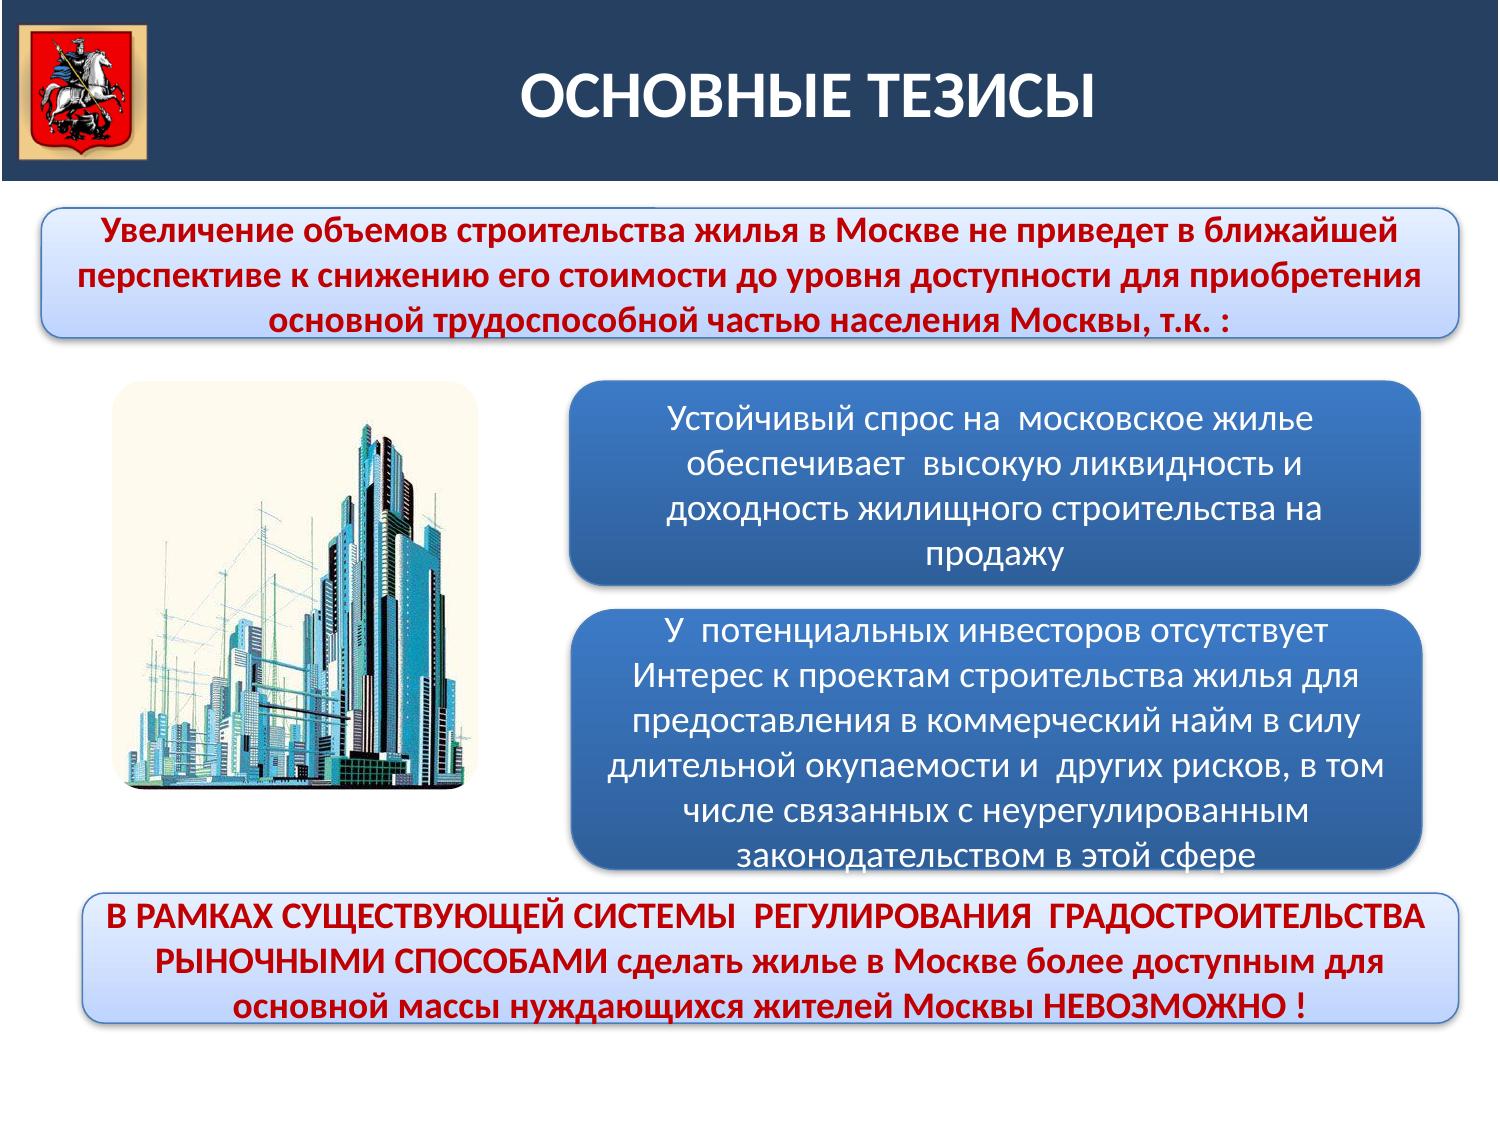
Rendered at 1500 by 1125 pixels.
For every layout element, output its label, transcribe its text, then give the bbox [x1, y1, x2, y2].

text_box Увеличение объемов строительства жилья в Москве не приведет в ближайшей перспективе к снижению его стоимости до уровня доступности для приобретения основной трудоспособной частью населения Москвы, т.к. : [40, 207, 1460, 339]
text_box ОСНОВНЫЕ ТЕЗИСЫ [159, 42, 1459, 138]
text_box Устойчивый спрос на московское жилье обеспечивает высокую ликвидность и доходность жилищного строительства на продажу [568, 380, 1421, 587]
text_box У потенциальных инвесторов отсутствует Интерес к проектам строительства жилья для предоставления в коммерческий найм в силу длительной окупаемости и других рисков, в том числе связанных с неурегулированным законодательством в этой сфере [570, 608, 1423, 871]
picture [17, 23, 148, 161]
text_box В РАМКАХ СУЩЕСТВУЮЩЕЙ СИСТЕМЫ РЕГУЛИРОВАНИЯ ГРАДОСТРОИТЕЛЬСТВА РЫНОЧНЫМИ СПОСОБАМИ сделать жилье в Москве более доступным для основной массы нуждающихся жителей Москвы НЕВОЗМОЖНО ! [81, 892, 1460, 1024]
picture [111, 380, 479, 790]
